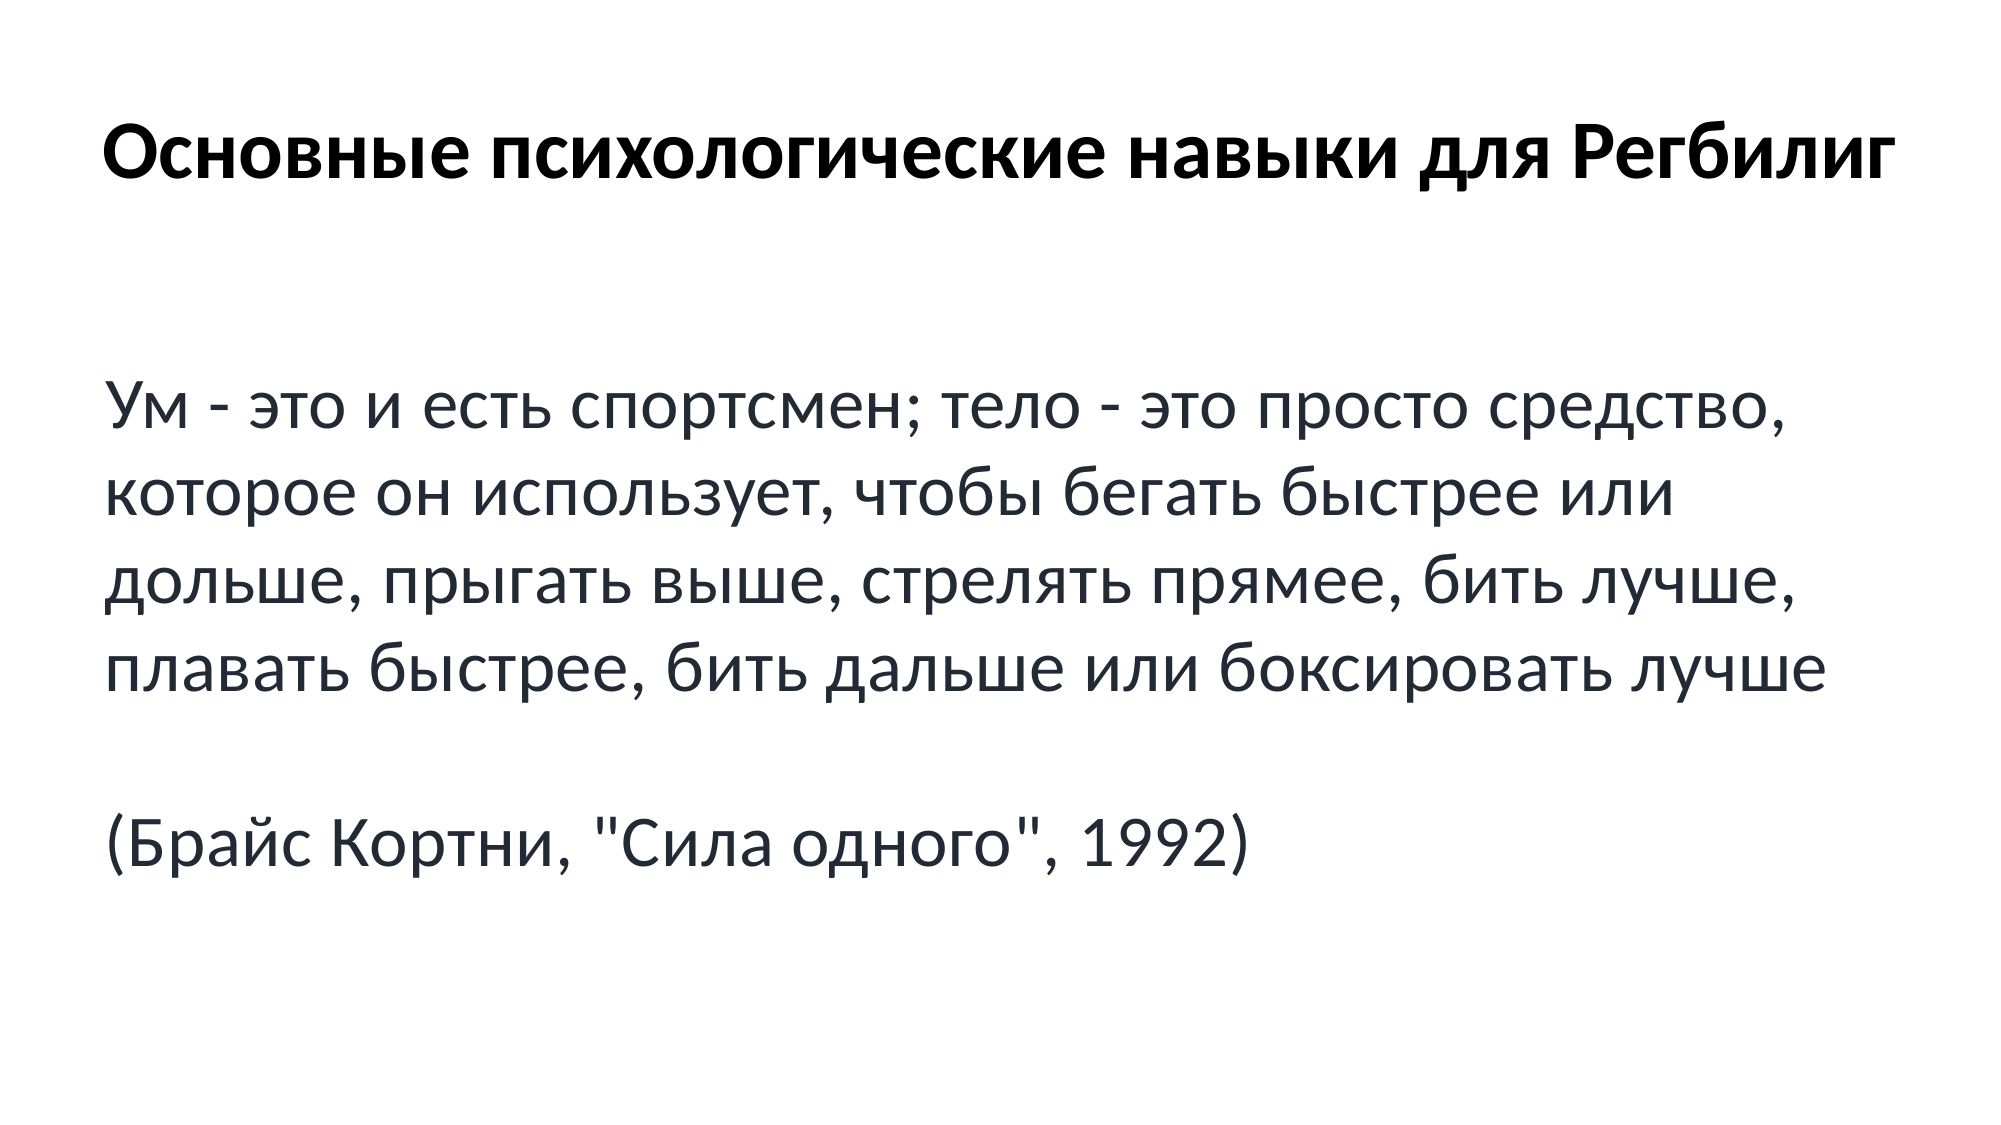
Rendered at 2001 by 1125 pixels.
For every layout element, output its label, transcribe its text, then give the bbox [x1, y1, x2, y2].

title Основные психологические навыки для Регбилиг [0, 65, 2000, 203]
list Ум - это и есть спортсмен; тело - это просто средство, которое он использует, чтобы бегать быстрее или дольше, прыгать выше, стрелять прямее, бить лучше, плавать быстрее, бить дальше или боксировать лучше (Брайс Кортни, "Сила одного", 1992) [89, 347, 1891, 746]
